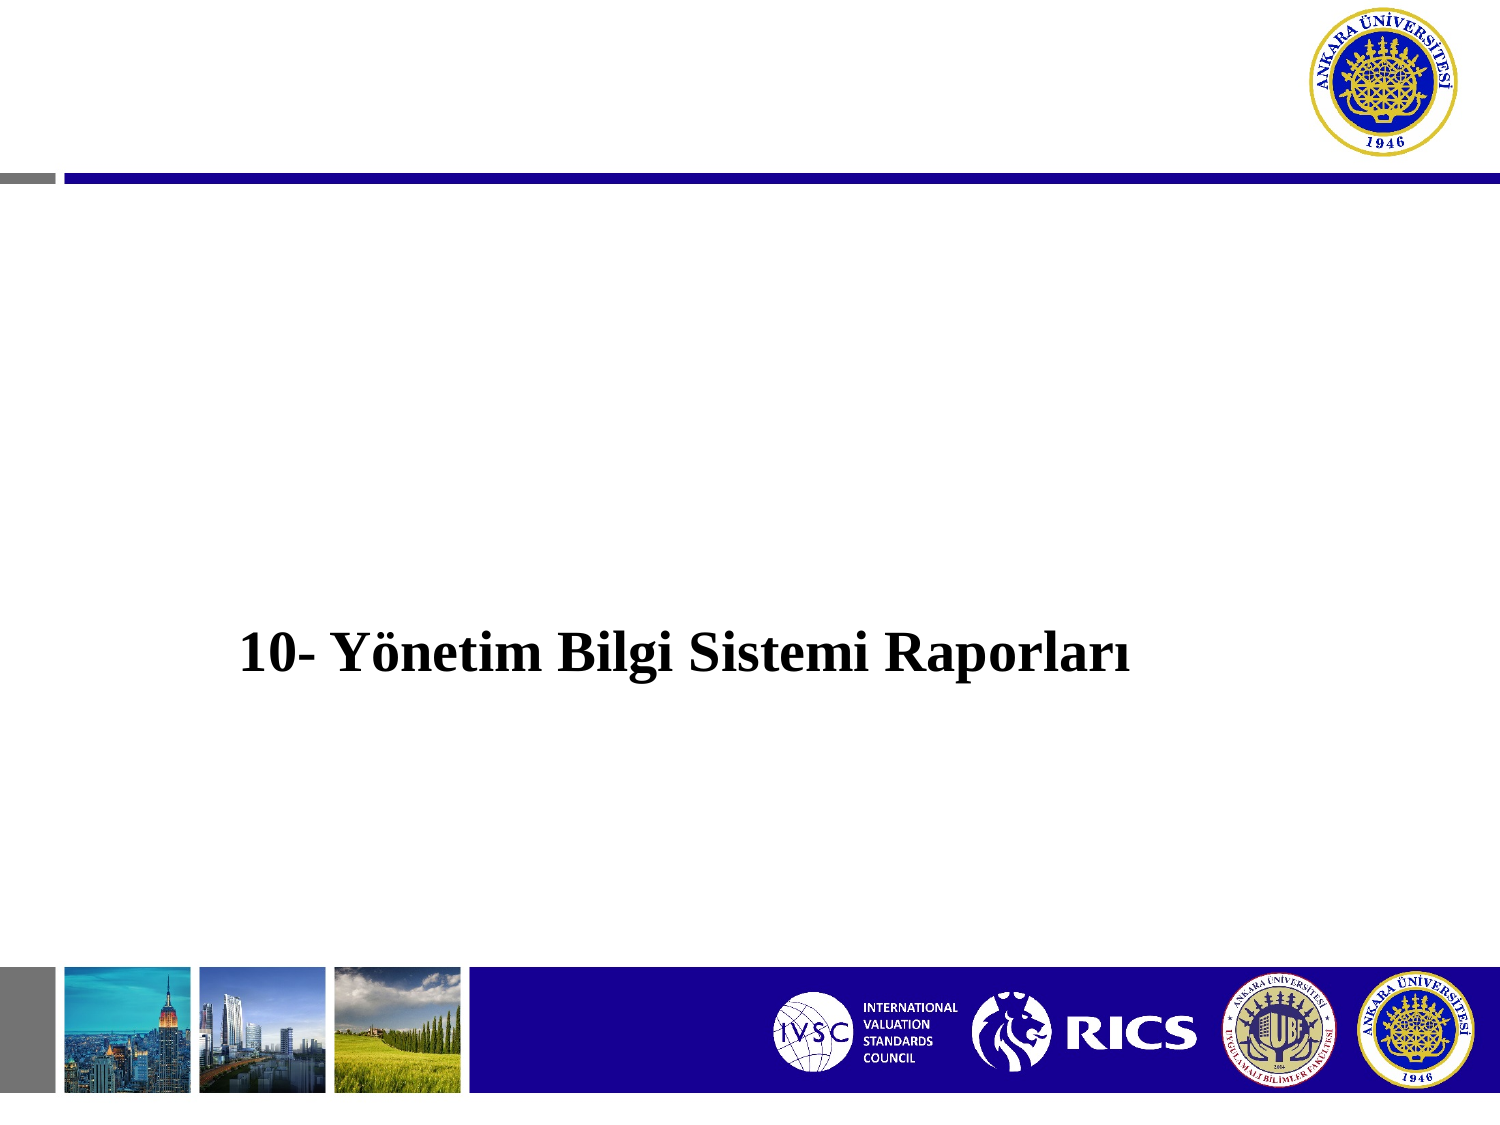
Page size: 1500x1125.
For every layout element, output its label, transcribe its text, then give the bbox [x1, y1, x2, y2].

picture [0, 0, 1500, 1125]
list 10- Yönetim Bilgi Sistemi Raporları [239, 621, 1378, 827]
